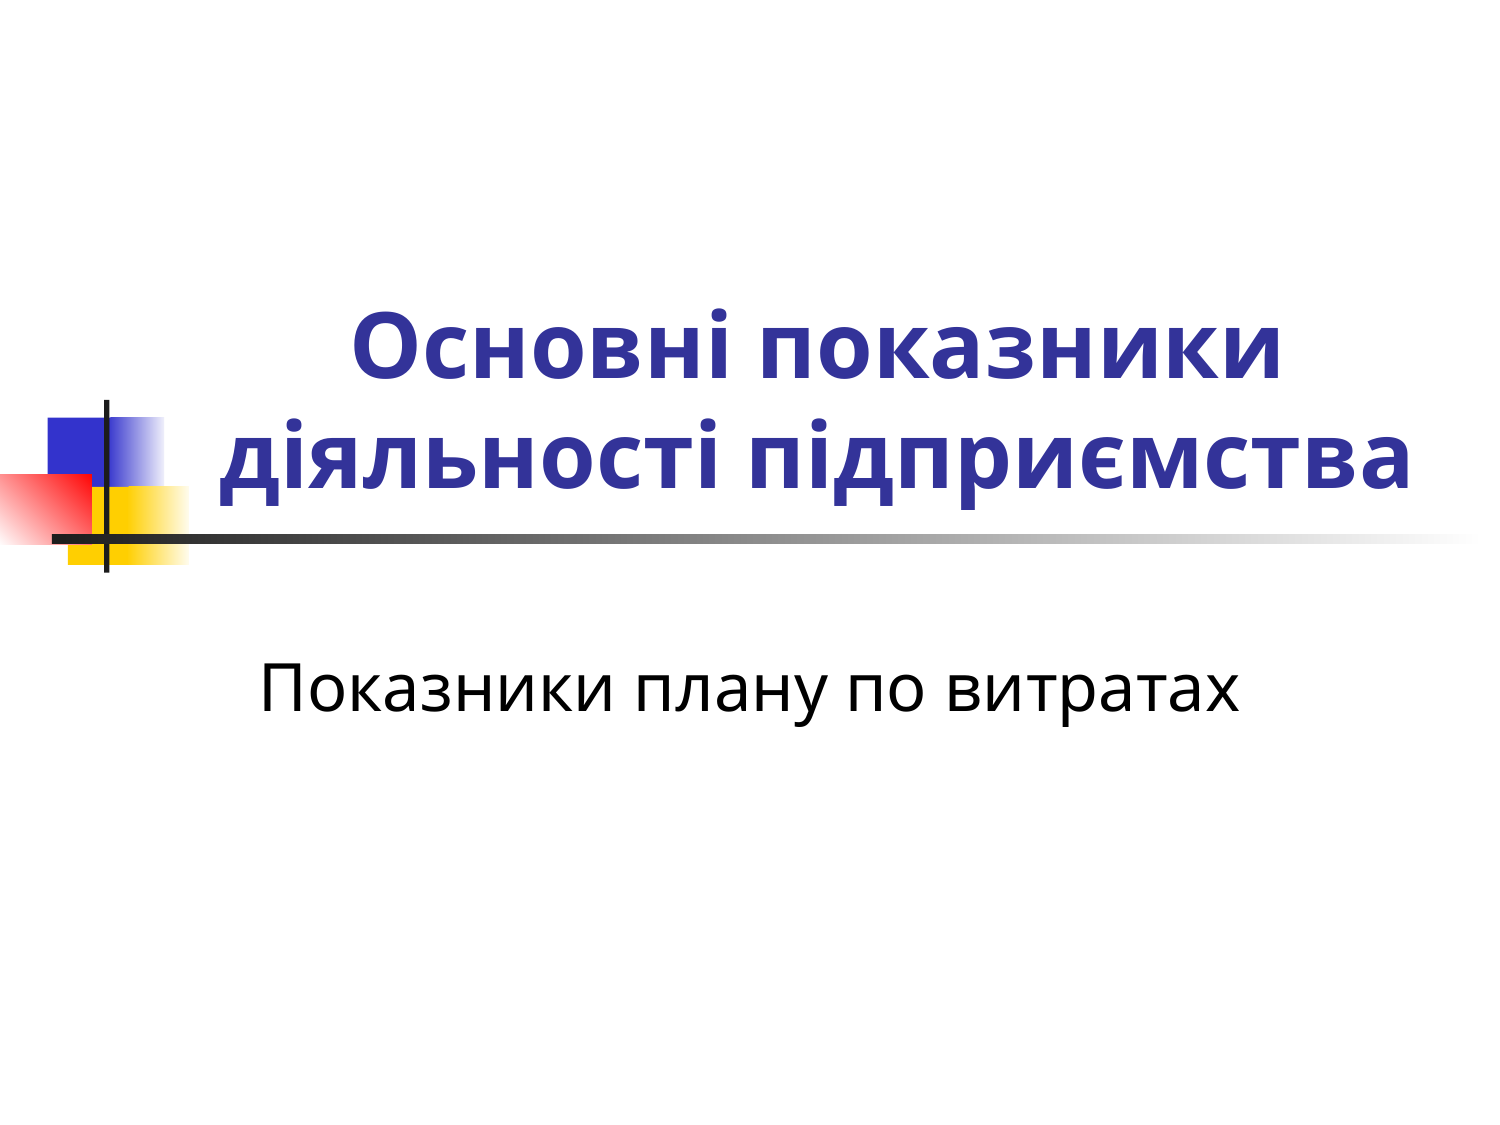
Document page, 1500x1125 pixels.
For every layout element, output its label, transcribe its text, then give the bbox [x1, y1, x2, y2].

title Основні показники діяльності підприємства [135, 274, 1500, 516]
subtitle Показники плану по витратах [224, 637, 1276, 926]
